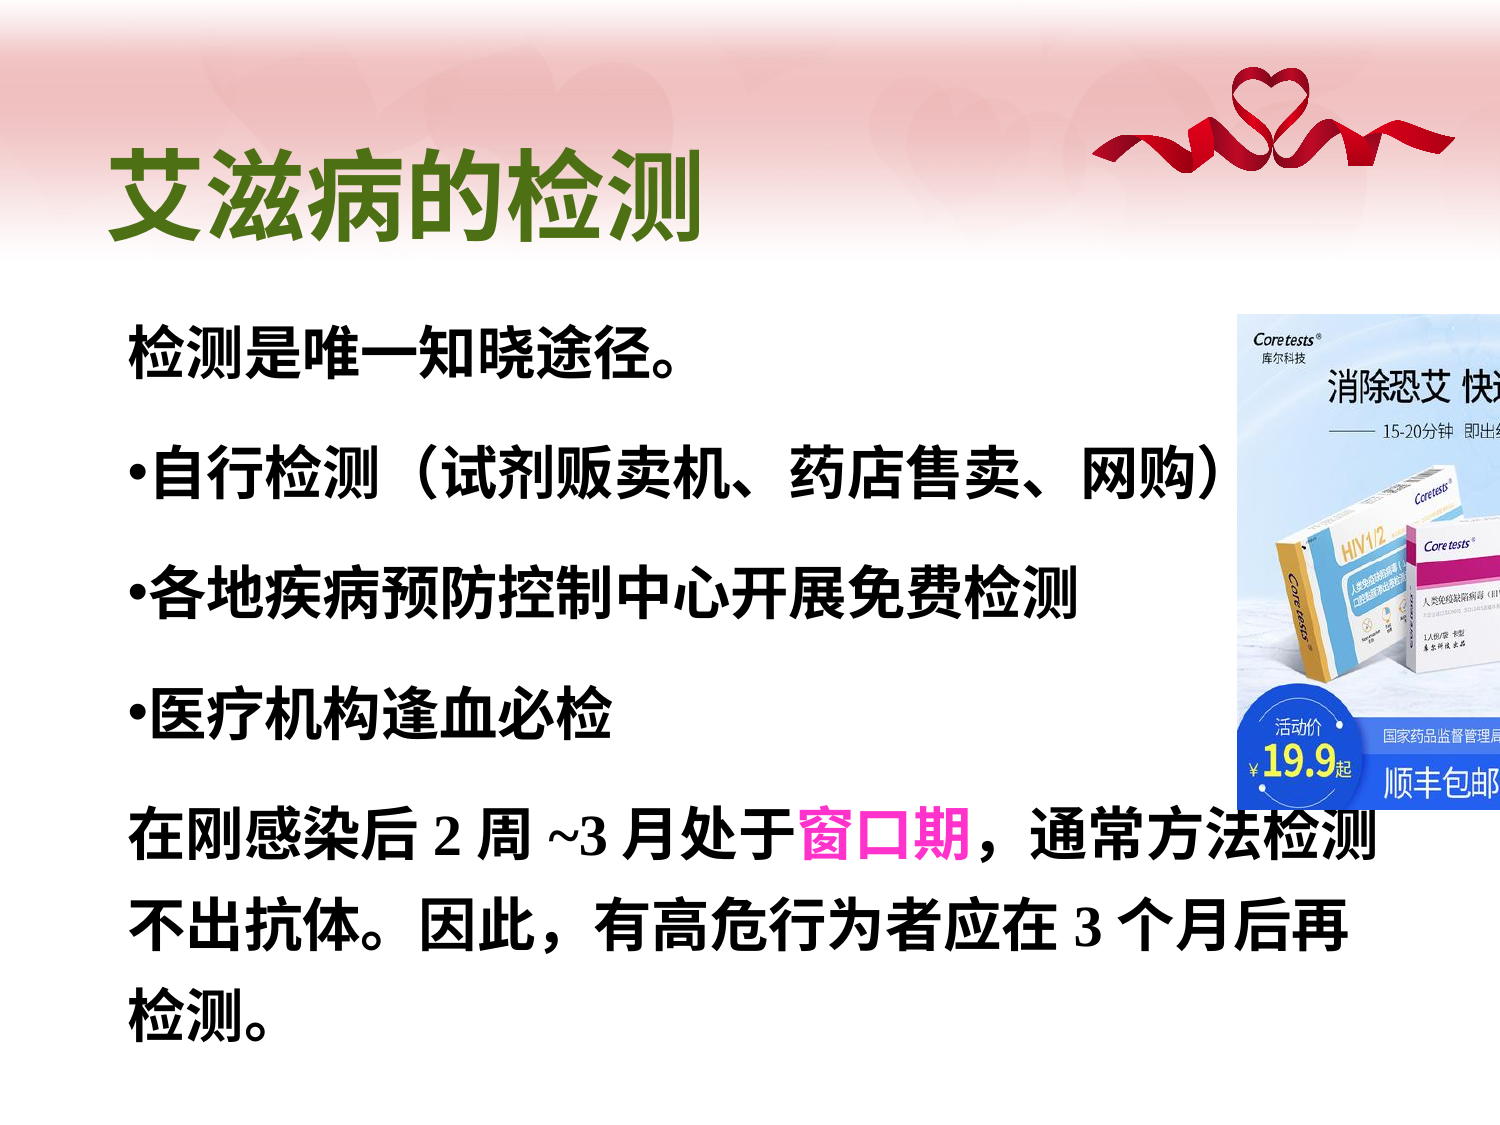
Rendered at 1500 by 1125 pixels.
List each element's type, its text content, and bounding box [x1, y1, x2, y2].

picture [0, 0, 1500, 1125]
text_box 检测是唯一知晓途径。 自行检测（试剂贩卖机、药店售卖、网购） 各地疾病预防控制中心开展免费检测 医疗机构逢血必检 在刚感染后2周~3月处于窗口期，通常方法检测不出抗体。因此，有高危行为者应在3个月后再检测。 [112, 287, 1401, 1125]
text_box 艾滋病的检测 [90, 109, 745, 261]
